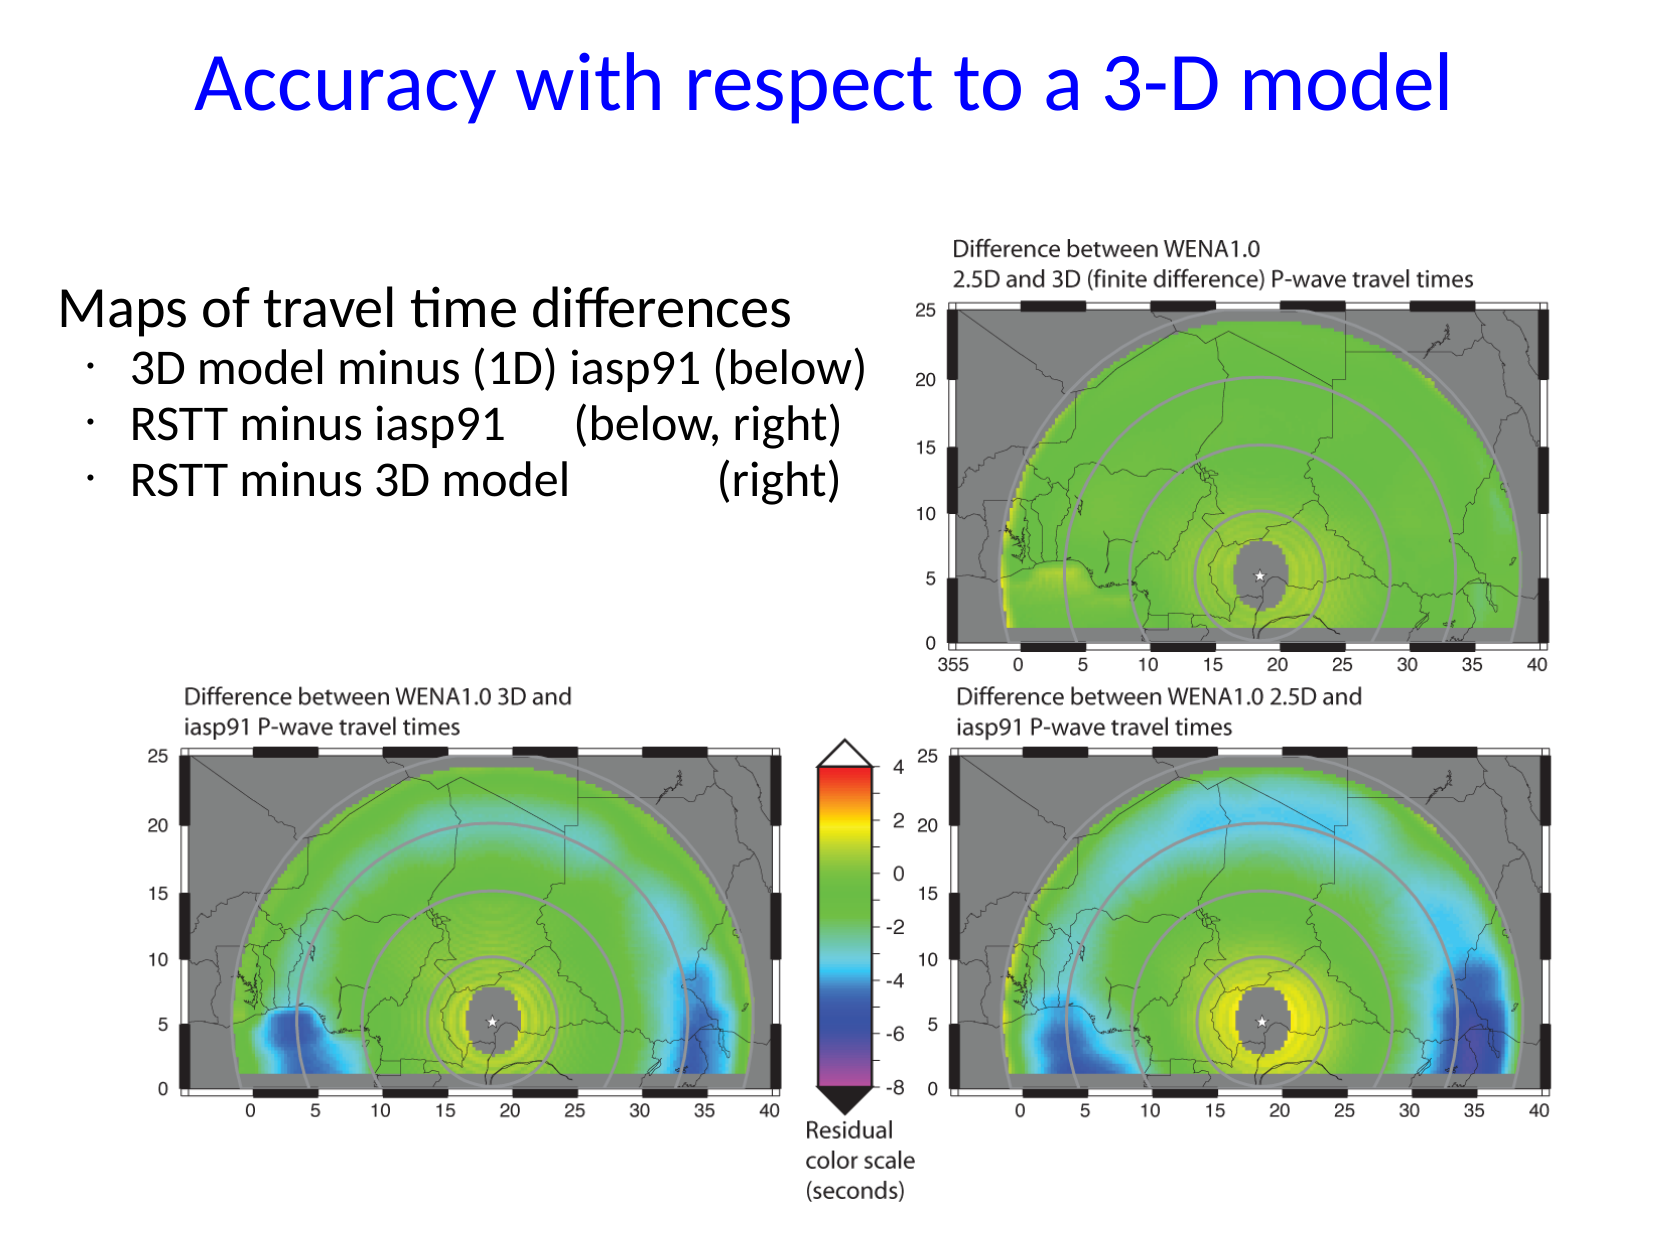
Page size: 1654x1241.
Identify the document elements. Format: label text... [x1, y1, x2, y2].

picture [123, 231, 1601, 1209]
text_box Maps of travel time differences 3D model minus (1D) iasp91 (below) RSTT minus iasp91 (below, right) RSTT minus 3D model (right) [39, 265, 118, 518]
title Accuracy with respect to a 3-D model [55, 27, 1595, 161]
